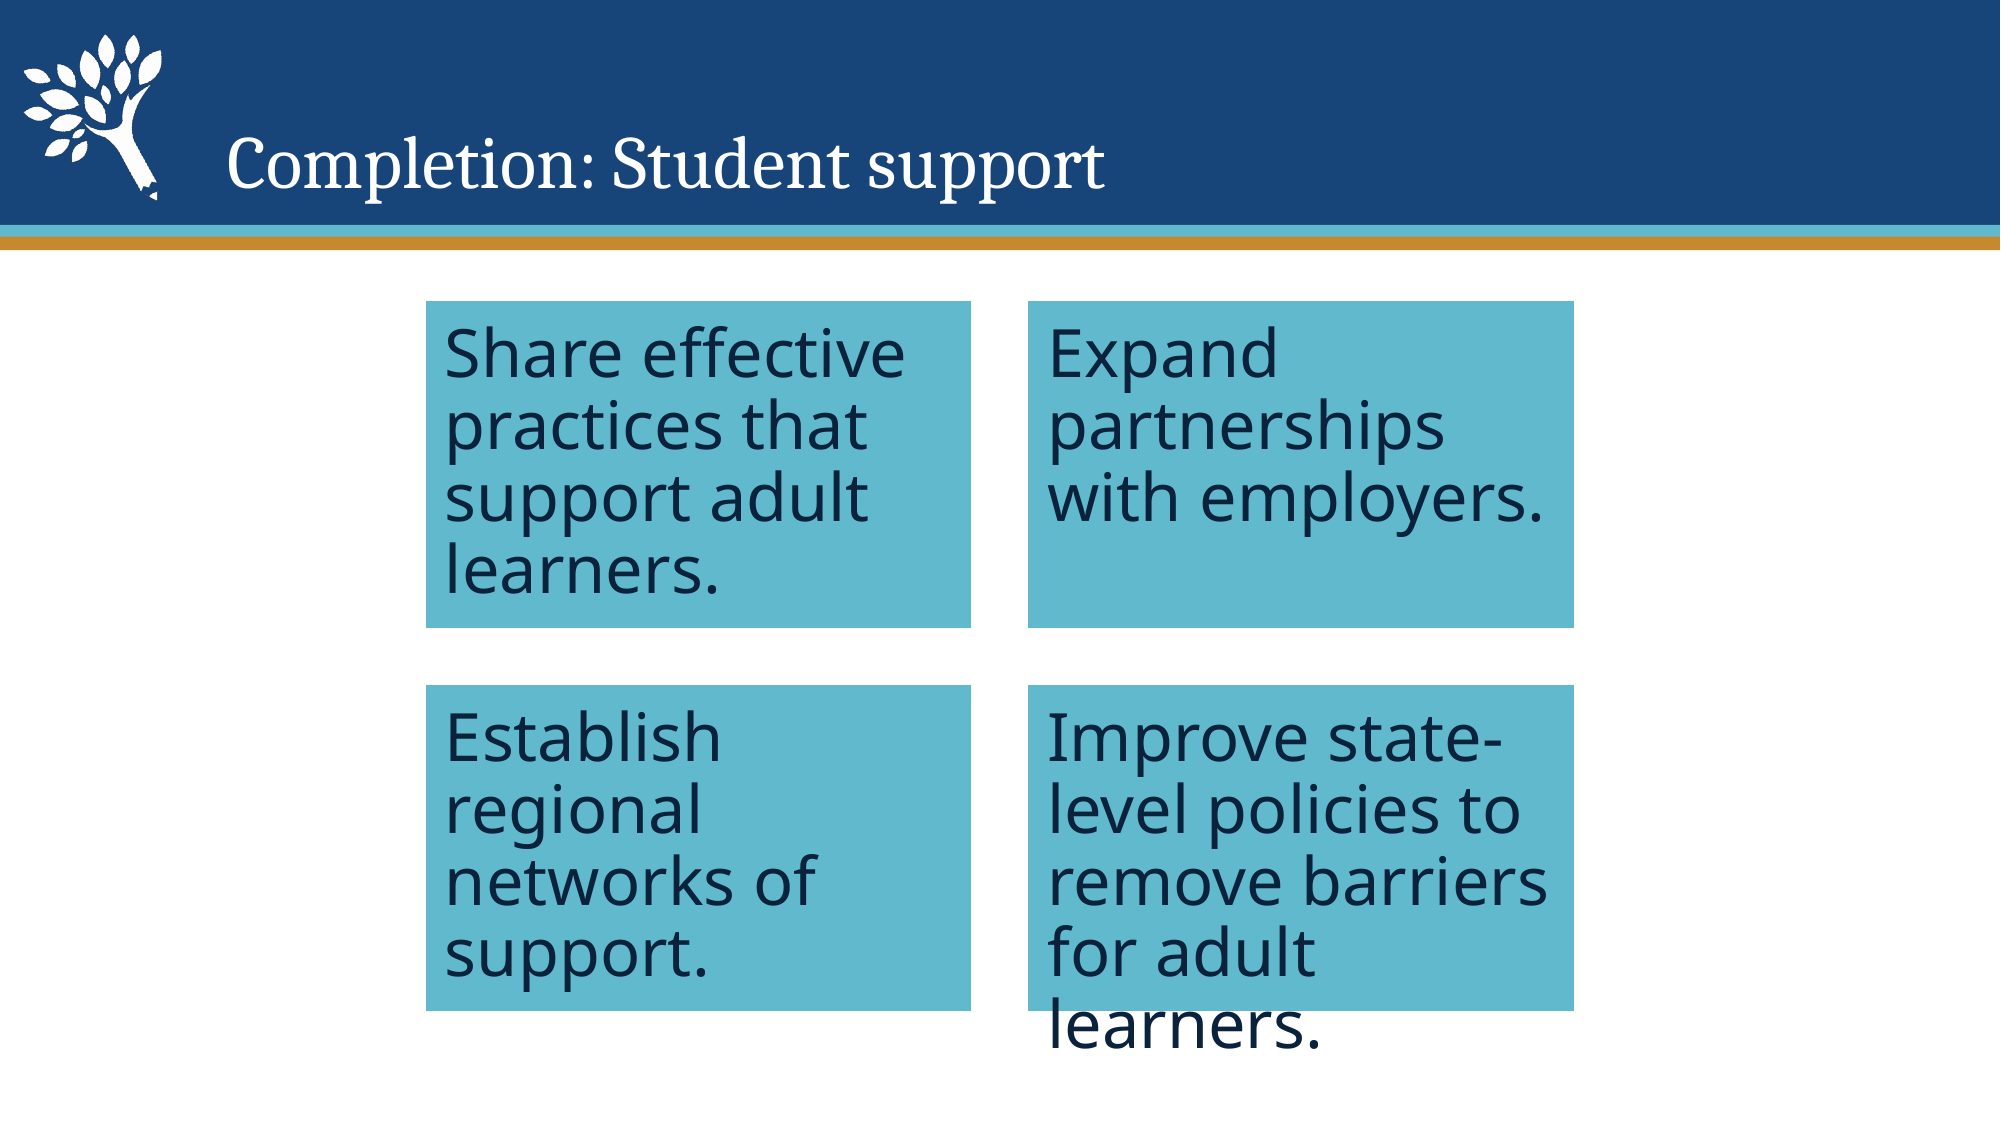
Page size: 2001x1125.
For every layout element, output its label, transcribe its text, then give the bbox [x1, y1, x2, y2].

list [212, 299, 1788, 1013]
picture [9, 20, 204, 230]
title Completion: Student support [212, 41, 1788, 212]
